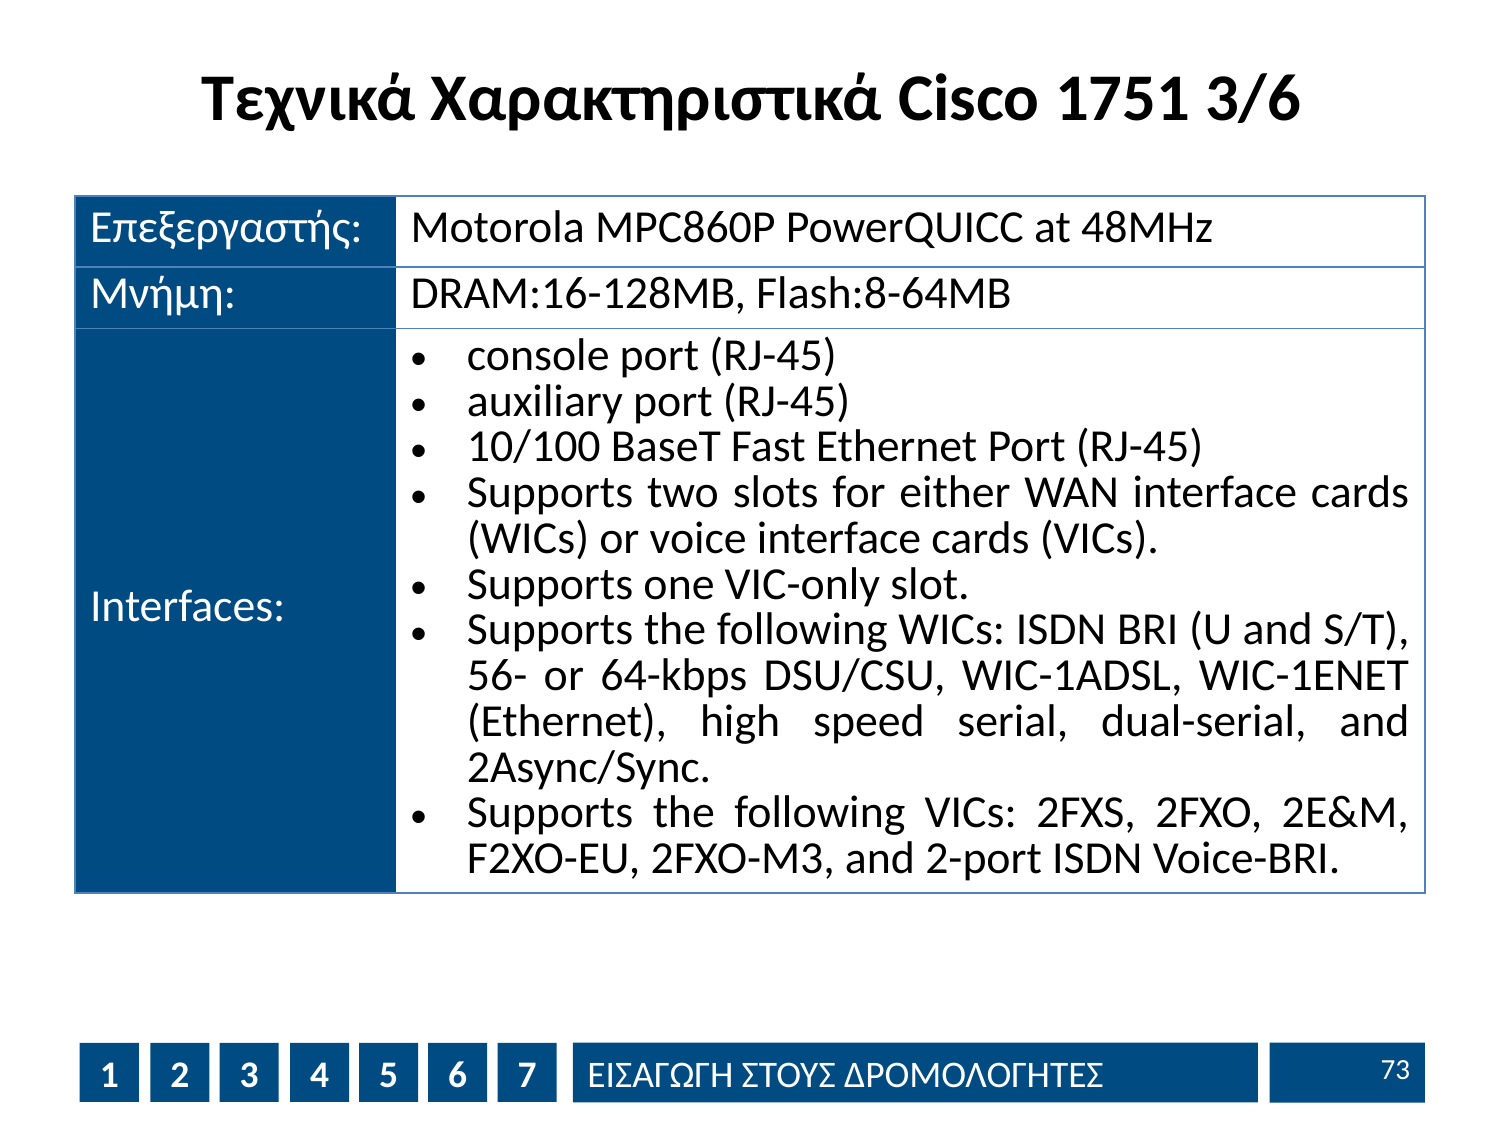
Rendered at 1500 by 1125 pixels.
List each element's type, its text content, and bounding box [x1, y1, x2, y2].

table_cell DRAM:16-128MB, Flash:8-64MB [396, 268, 1424, 328]
table_header Επεξεργαστής: [76, 197, 396, 266]
text_box 3 [218, 1041, 281, 1104]
text_box 1 [77, 1041, 141, 1104]
table_cell Interfaces: [76, 329, 396, 892]
table_cell Μνήμη: [76, 268, 396, 328]
text_box 4 [288, 1041, 351, 1104]
text_box 7 [496, 1041, 559, 1104]
text_box 6 [426, 1041, 489, 1104]
slide_number 72 [1269, 1042, 1425, 1103]
table_header Motorola MPC860P PowerQUICC at 48MHz [396, 197, 1424, 266]
title Τεχνικά Χαρακτηριστικά Cisco 1751 3/6 [76, 19, 1427, 169]
text_box 5 [357, 1041, 420, 1104]
text_box 2 [148, 1041, 211, 1104]
table_cell console port (RJ-45) auxiliary port (RJ-45) 10/100 BaseT Fast Ethernet Port (RJ-45) Supports two slots for either WAN interface cards (WICs) or voice interface cards (VICs). Supports one VIC-only slot. Supports the following WICs: ISDN BRI (U and S/T), 56- or 64-kbps DSU/CSU, WIC-1ADSL, WIC-1ENET (Ethernet), high speed serial, dual-serial, and 2Async/Sync. Supports the following VICs: 2FXS, 2FXO, 2E&M, F2XO-EU, 2FXO-M3, and 2-port ISDN Voice-BRI. [396, 329, 1424, 892]
